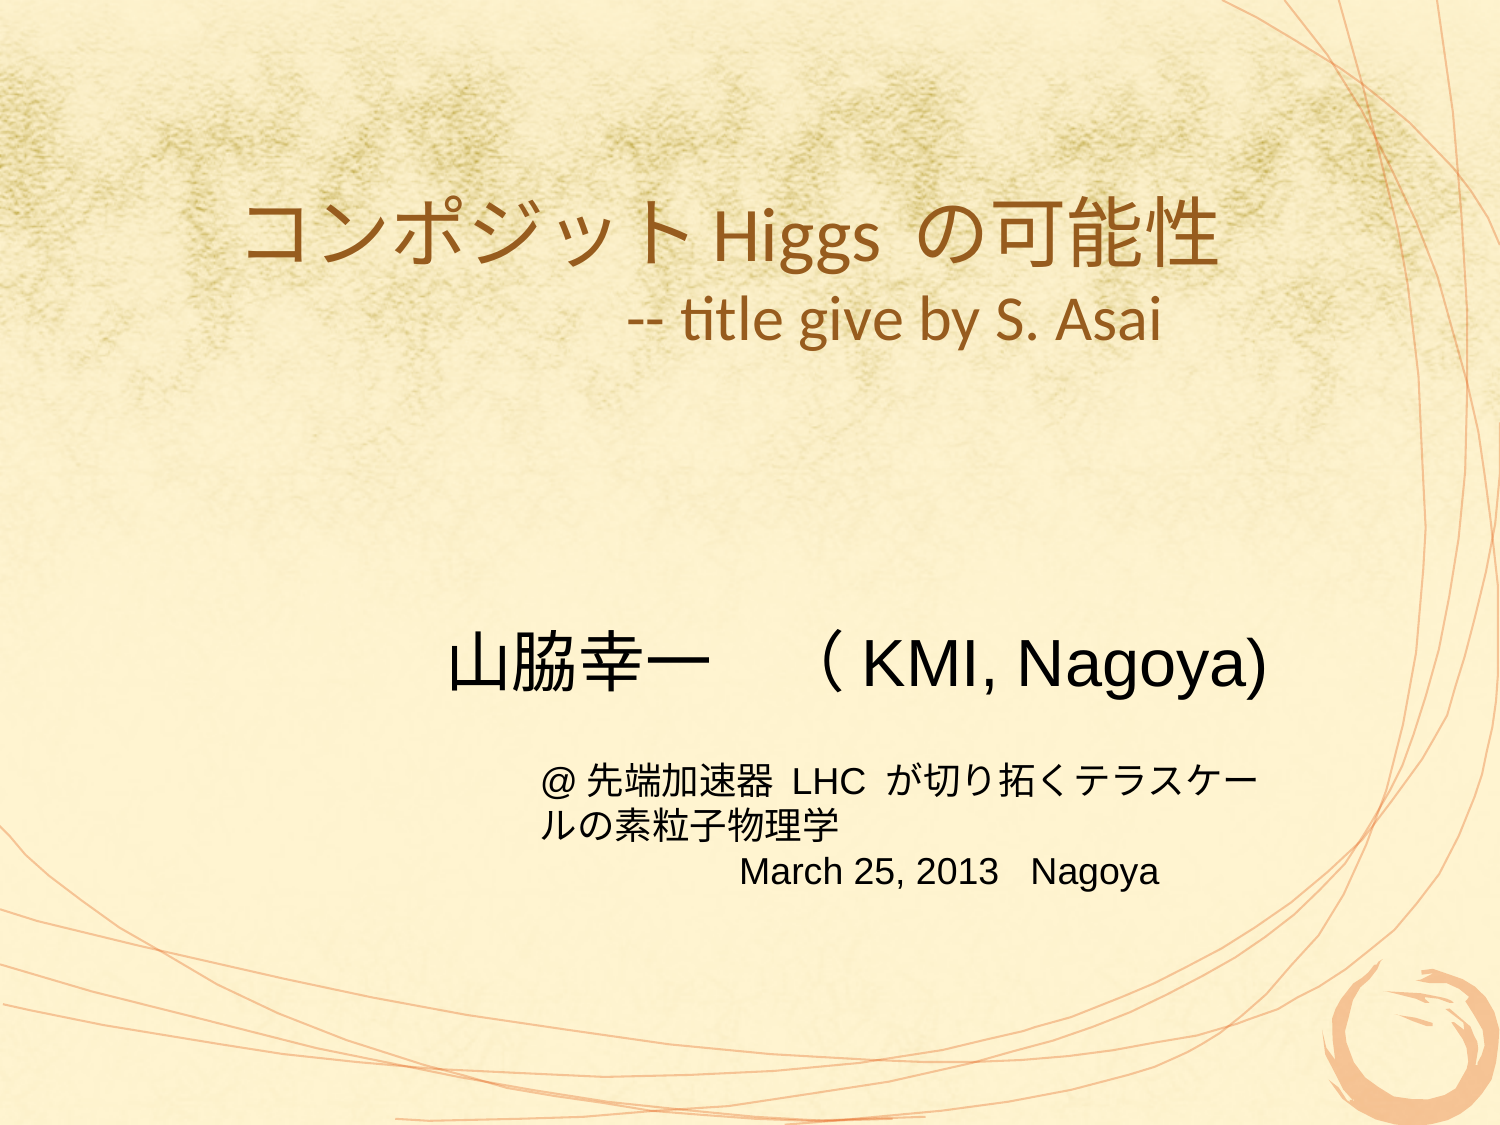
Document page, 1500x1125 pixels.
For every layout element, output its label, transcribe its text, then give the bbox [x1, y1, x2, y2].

text_box 山脇幸一 （KMI, Nagoya) [430, 612, 1284, 708]
title コンポジットHiggs の可能性 -- title give by S. Asai [62, 174, 1413, 363]
text_box @先端加速器 LHC が切り拓くテラスケールの素粒子物理学 March 25, 2013 Nagoya [524, 749, 1275, 900]
